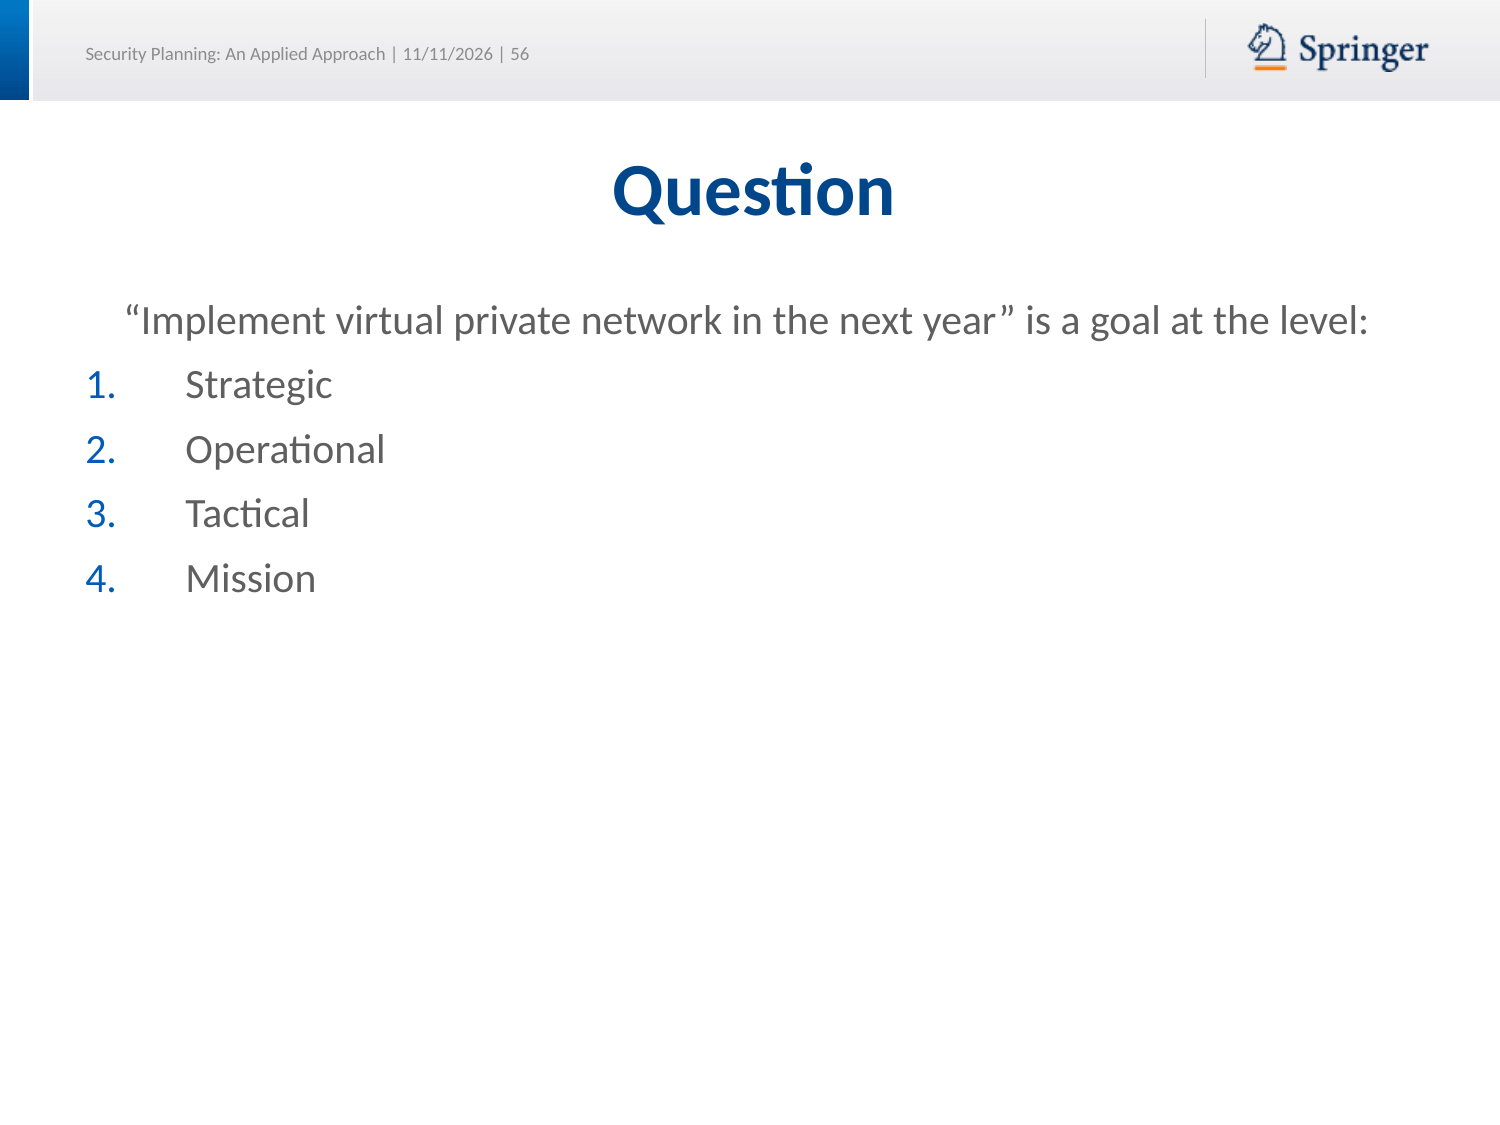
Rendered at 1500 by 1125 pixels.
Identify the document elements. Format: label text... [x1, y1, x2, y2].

list “Implement virtual private network in the next year” is a goal at the level: Strategic Operational Tactical Mission [85, 296, 1424, 1046]
title Question [85, 150, 1424, 233]
picture [33, 0, 1500, 101]
